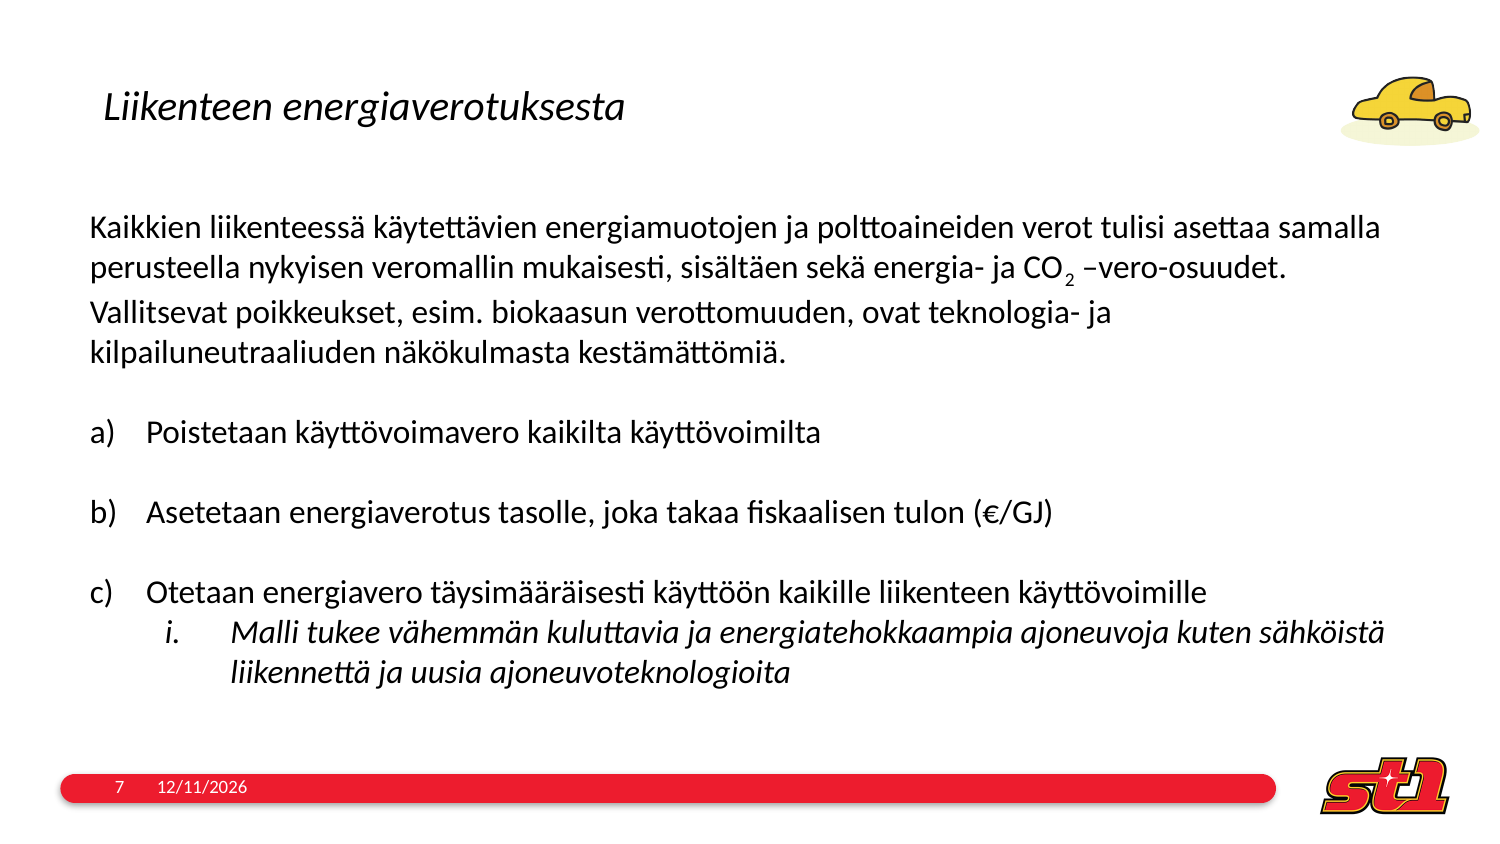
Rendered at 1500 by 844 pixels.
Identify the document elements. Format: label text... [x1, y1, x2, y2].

footer [264, 763, 806, 809]
slide_number 7 [75, 763, 139, 809]
title Liikenteen energiaverotuksesta [89, 33, 1338, 175]
text_box Kaikkien liikenteessä käytettävien energiamuotojen ja polttoaineiden verot tulisi asettaa samalla perusteella nykyisen veromallin mukaisesti, sisältäen sekä energia- ja CO2 –vero-osuudet. Vallitsevat poikkeukset, esim. biokaasun verottomuuden, ovat teknologia- ja kilpailuneutraaliuden näkökulmasta kestämättömiä. Poistetaan käyttövoimavero kaikilta käyttövoimilta Asetetaan energiaverotus tasolle, joka takaa fiskaalisen tulon (€/GJ) Otetaan energiavero täysimääräisesti käyttöön kaikille liikenteen käyttövoimille Malli tukee vähemmän kuluttavia ja energiatehokkaampia ajoneuvoja kuten sähköistä liikennettä ja uusia ajoneuvoteknologioita [74, 197, 1411, 746]
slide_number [143, 763, 264, 809]
picture [1339, 27, 1482, 169]
picture [1317, 755, 1452, 816]
